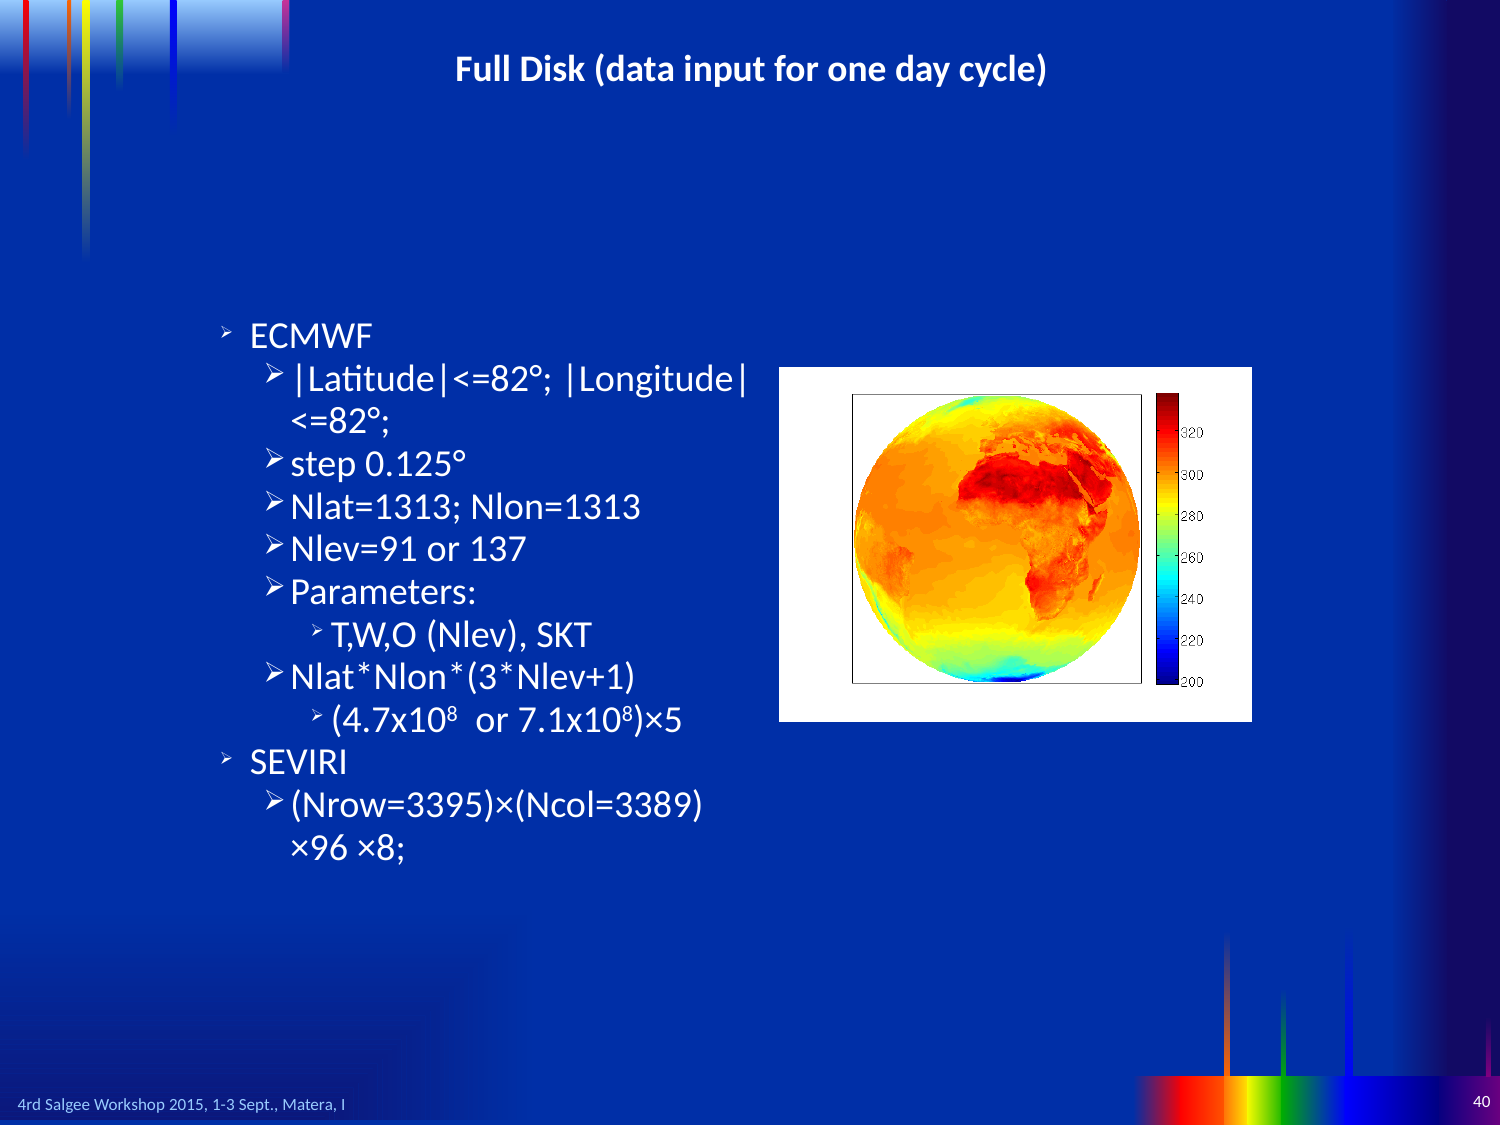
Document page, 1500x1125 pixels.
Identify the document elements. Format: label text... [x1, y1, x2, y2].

footer 4rd Salgee Workshop 2015, 1-3 Sept., Matera, I [17, 1082, 869, 1125]
list ECMWF |Latitude|<=82°; |Longitude|<=82°; step 0.125° Nlat=1313; Nlon=1313 Nlev=91 or 137 Parameters: T,W,O (Nlev), SKT Nlat*Nlon*(3*Nlev+1) (4.7x108 or 7.1x108)×5 SEVIRI (Nrow=3395)×(Ncol=3389) ×96 ×8; [209, 314, 759, 872]
picture [779, 367, 1253, 723]
slide_number 40 [1357, 1076, 1491, 1125]
title Full Disk (data input for one day cycle) [77, 22, 1427, 115]
